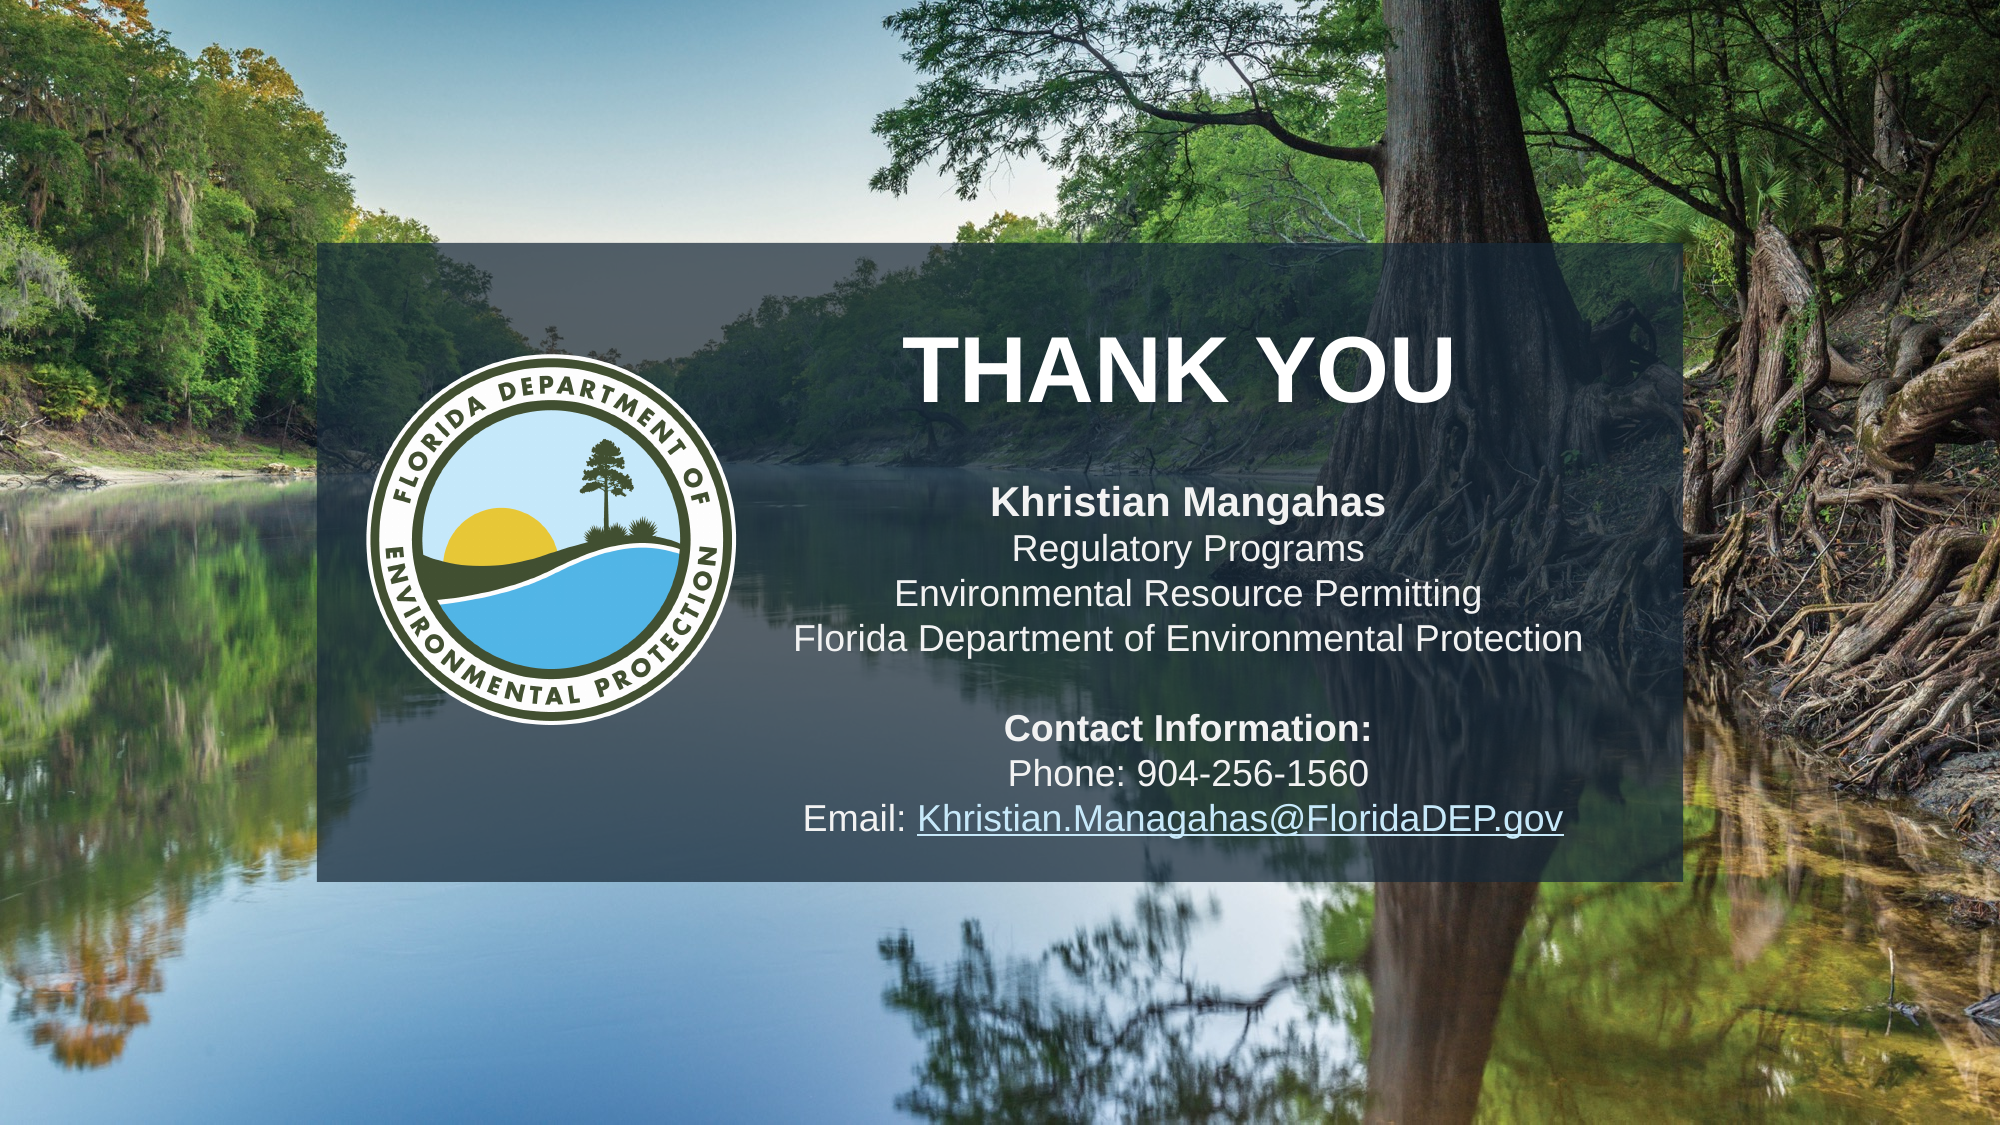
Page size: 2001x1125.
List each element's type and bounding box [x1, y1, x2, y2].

text_box [316, 242, 1684, 897]
picture [0, 0, 2000, 1125]
